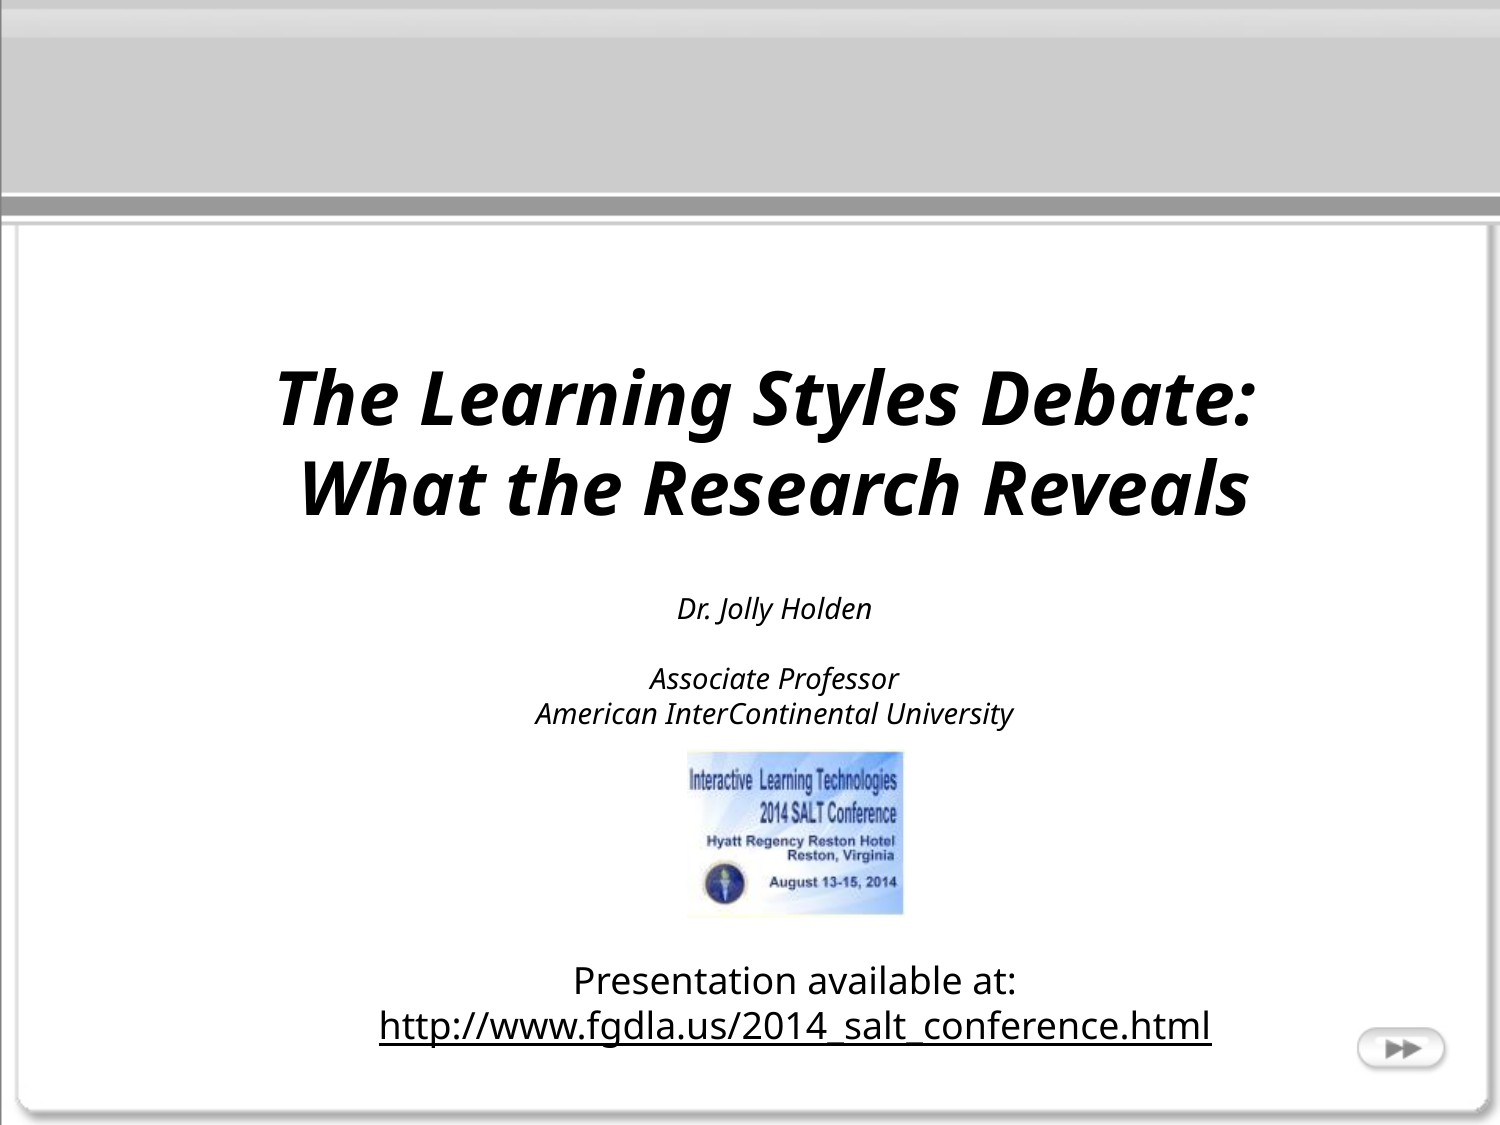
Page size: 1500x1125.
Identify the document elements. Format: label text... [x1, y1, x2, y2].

text_box Presentation available at: http://www.fgdla.us/2014_salt_conference.html [362, 949, 1238, 1061]
picture [0, 0, 1500, 1125]
text_box The Learning Styles Debate: What the Research Reveals Dr. Jolly Holden Associate Professor American InterContinental University [137, 337, 1413, 738]
